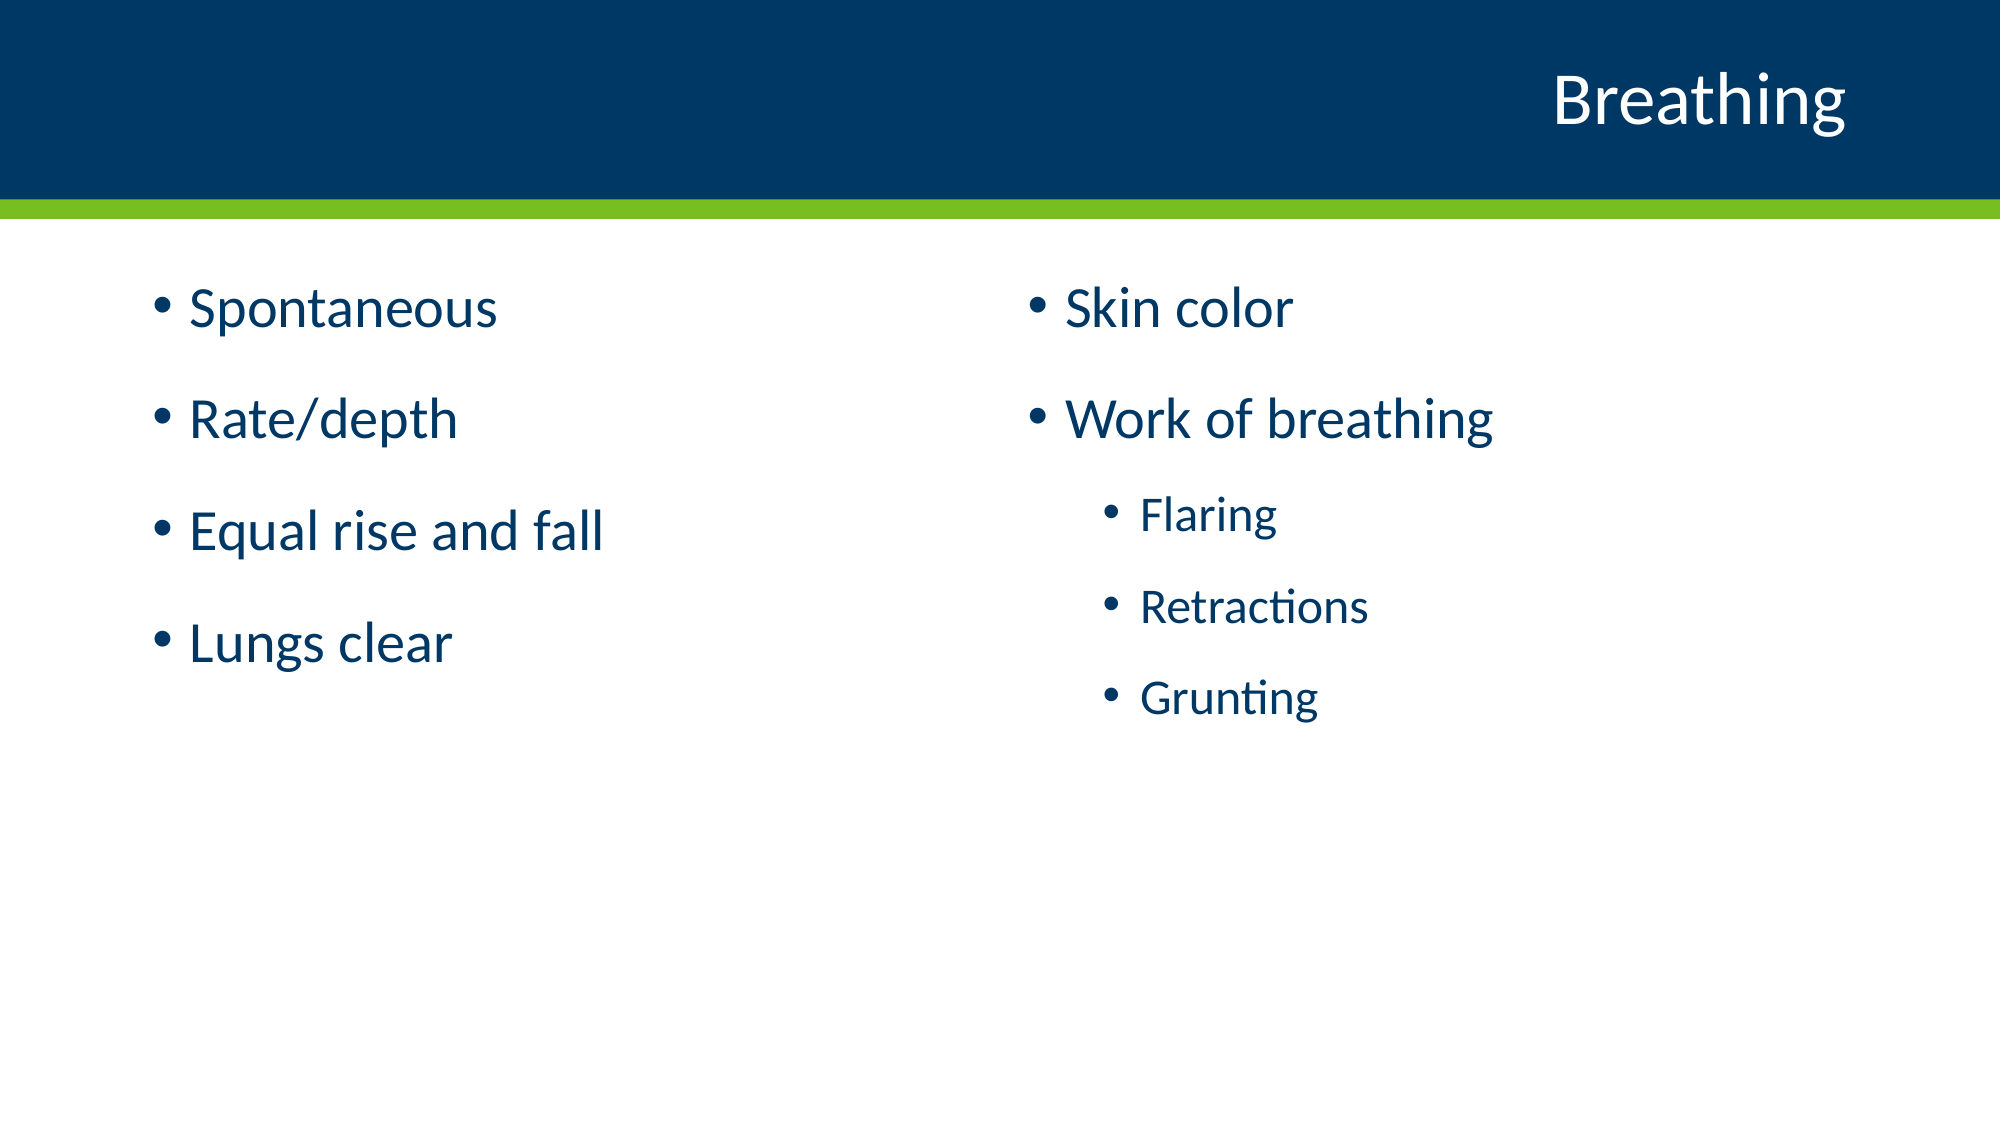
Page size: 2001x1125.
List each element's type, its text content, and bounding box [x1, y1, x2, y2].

title Breathing [137, 24, 1863, 175]
list Skin color Work of breathing Flaring Retractions Grunting [1012, 261, 1863, 1014]
list Spontaneous Rate/depth Equal rise and fall Lungs clear [137, 261, 988, 1014]
